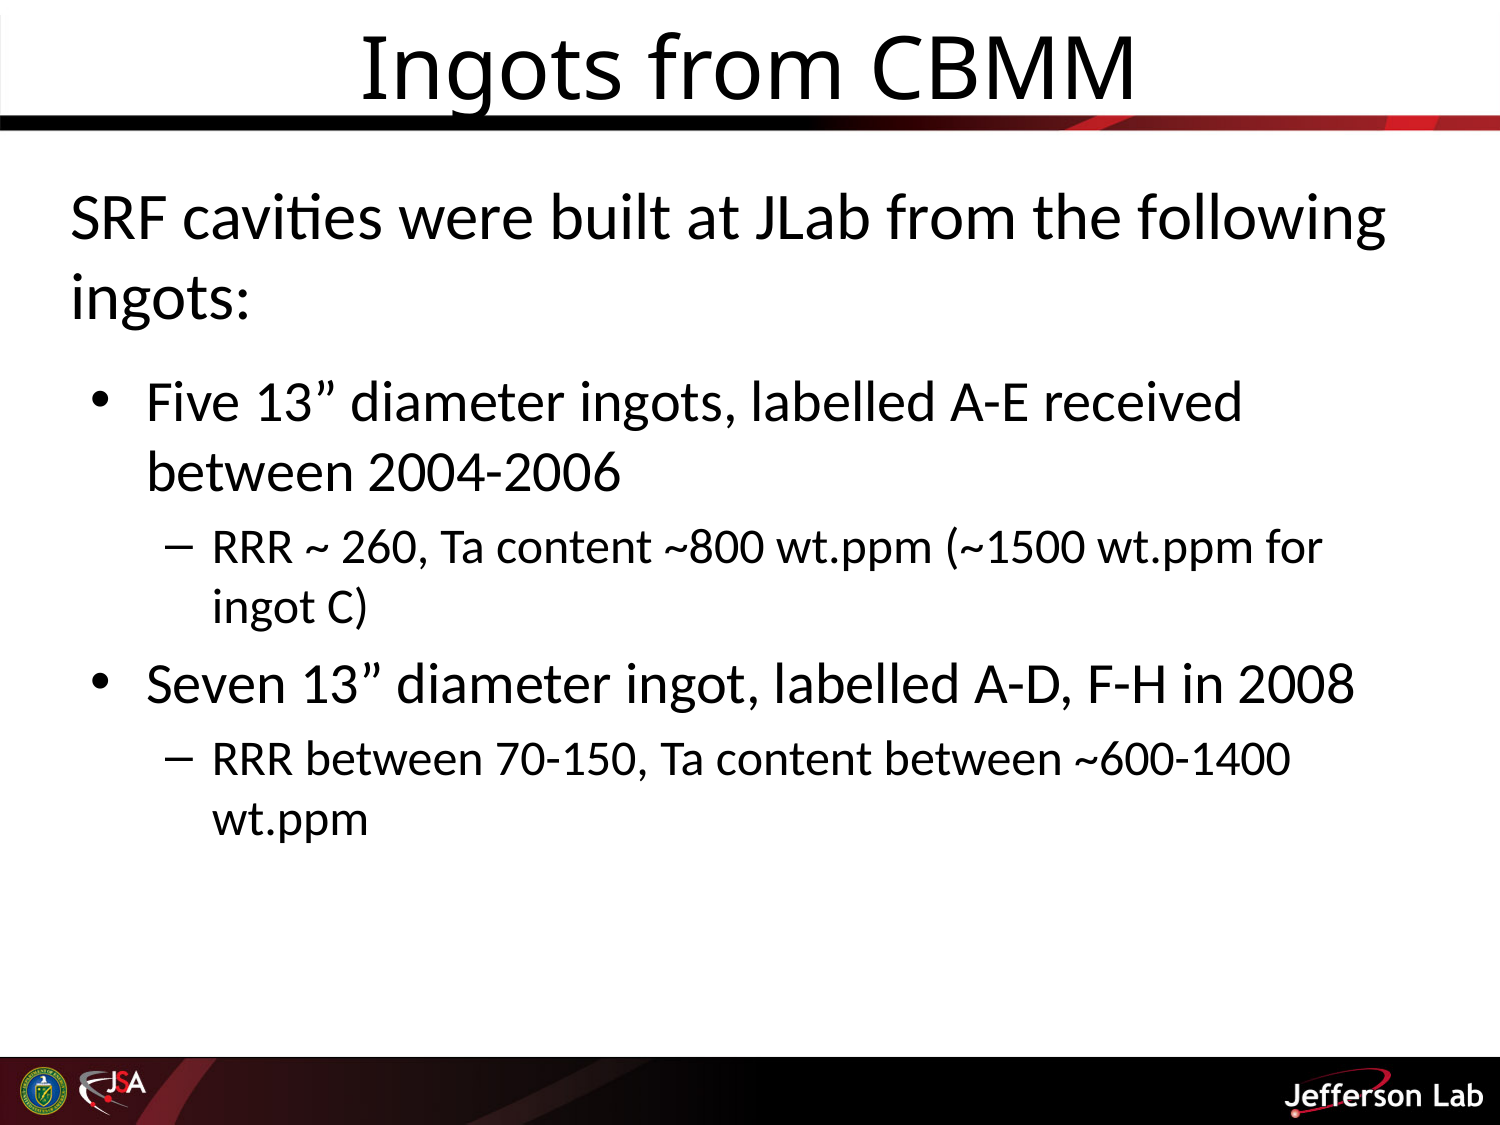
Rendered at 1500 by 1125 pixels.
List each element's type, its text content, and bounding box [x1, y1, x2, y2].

list Five 13” diameter ingots, labelled A-E received between 2004-2006 RRR ~ 260, Ta content ~800 wt.ppm (~1500 wt.ppm for ingot C) Seven 13” diameter ingot, labelled A-D, F-H in 2008 RRR between 70-150, Ta content between ~600-1400 wt.ppm [75, 356, 1425, 1005]
text_box SRF cavities were built at JLab from the following ingots: [55, 165, 1477, 340]
title Ingots from CBMM [75, 31, 1425, 98]
picture [0, 0, 1500, 1125]
